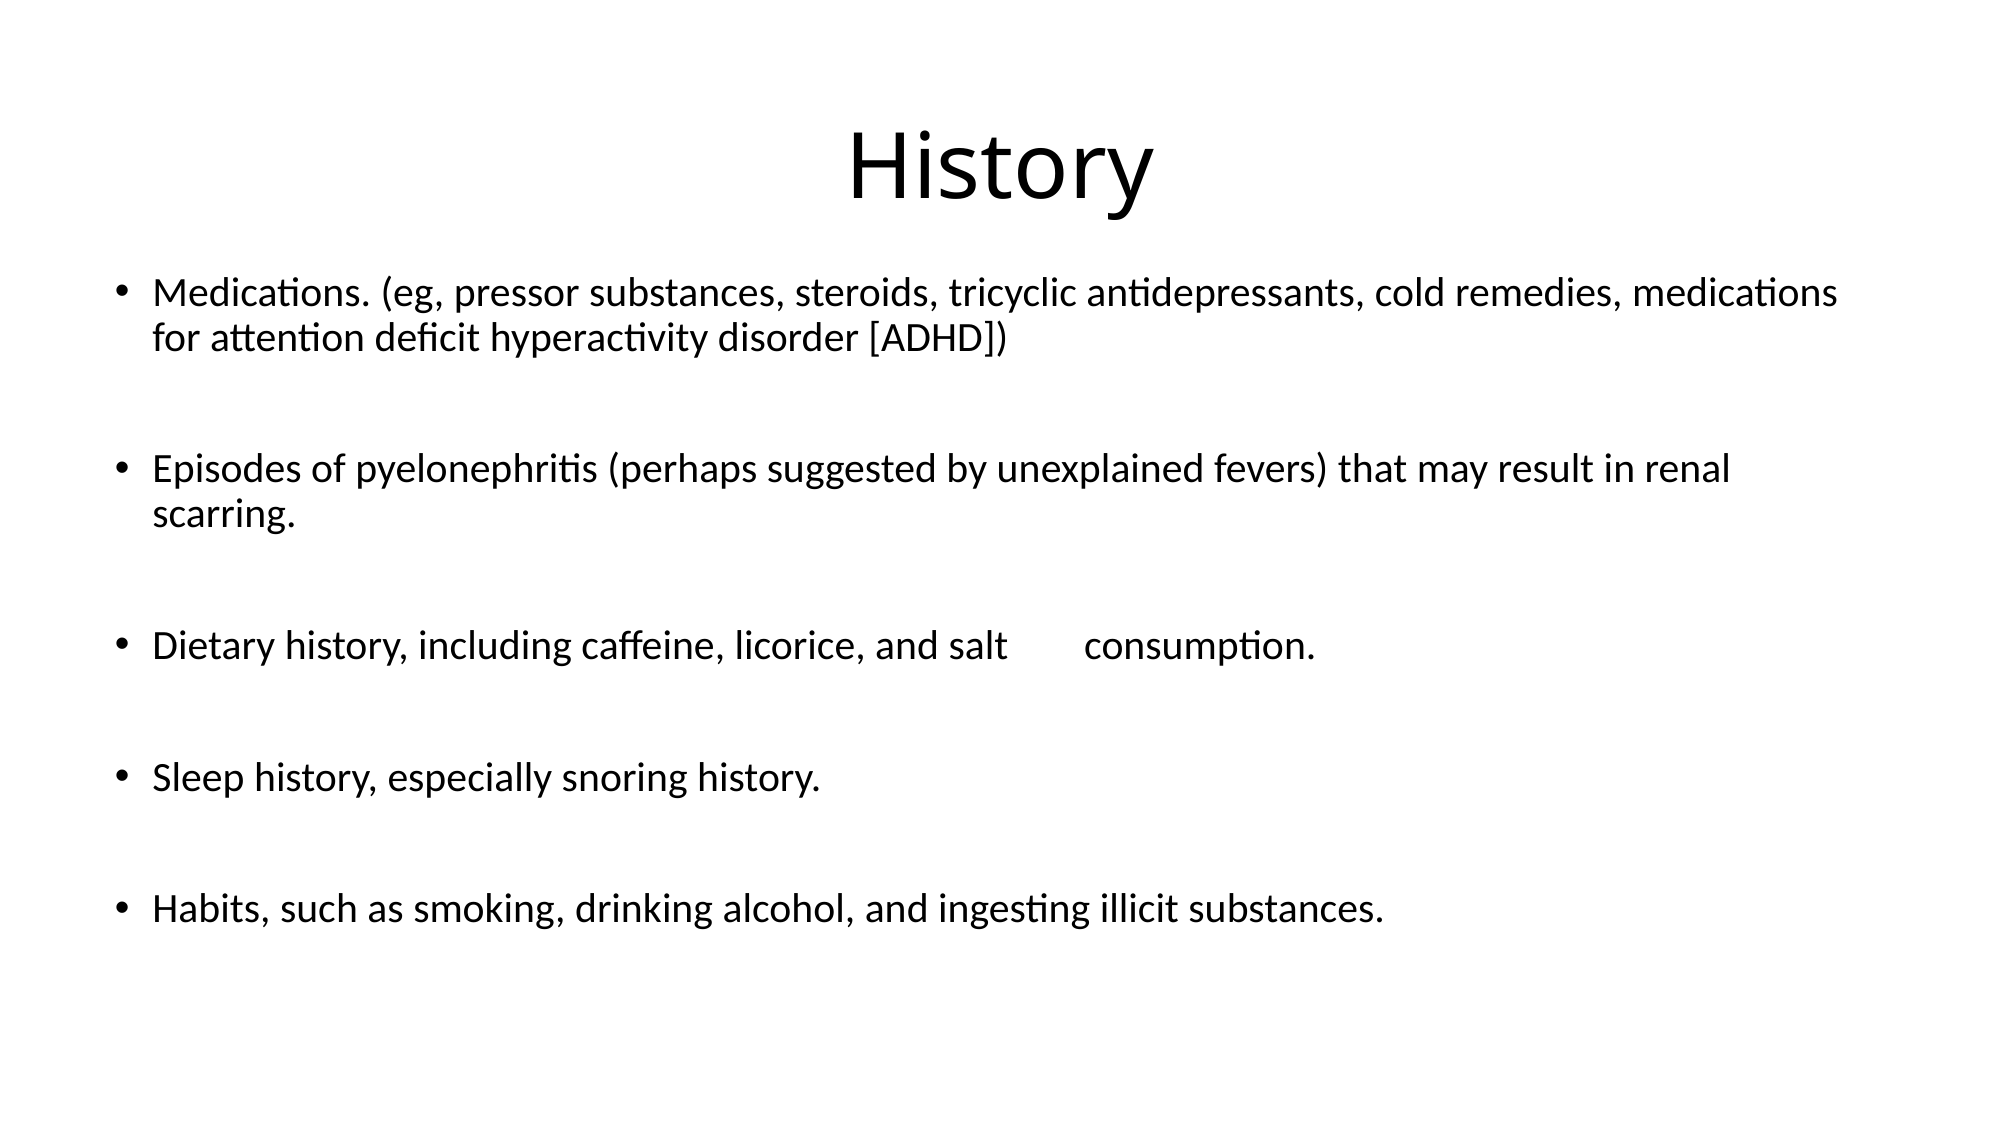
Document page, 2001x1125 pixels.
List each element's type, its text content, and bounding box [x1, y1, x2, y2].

list Medications. (eg, pressor substances, steroids, tricyclic antidepressants, cold remedies, medications for attention deficit hyperactivity disorder [ADHD]) Episodes of pyelonephritis (perhaps suggested by unexplained fevers) that may result in renal scarring. Dietary history, including caffeine, licorice, and salt consumption. Sleep history, especially snoring history. Habits, such as smoking, drinking alcohol, and ingesting illicit substances. [99, 262, 1900, 1125]
title History [137, 59, 1863, 262]
